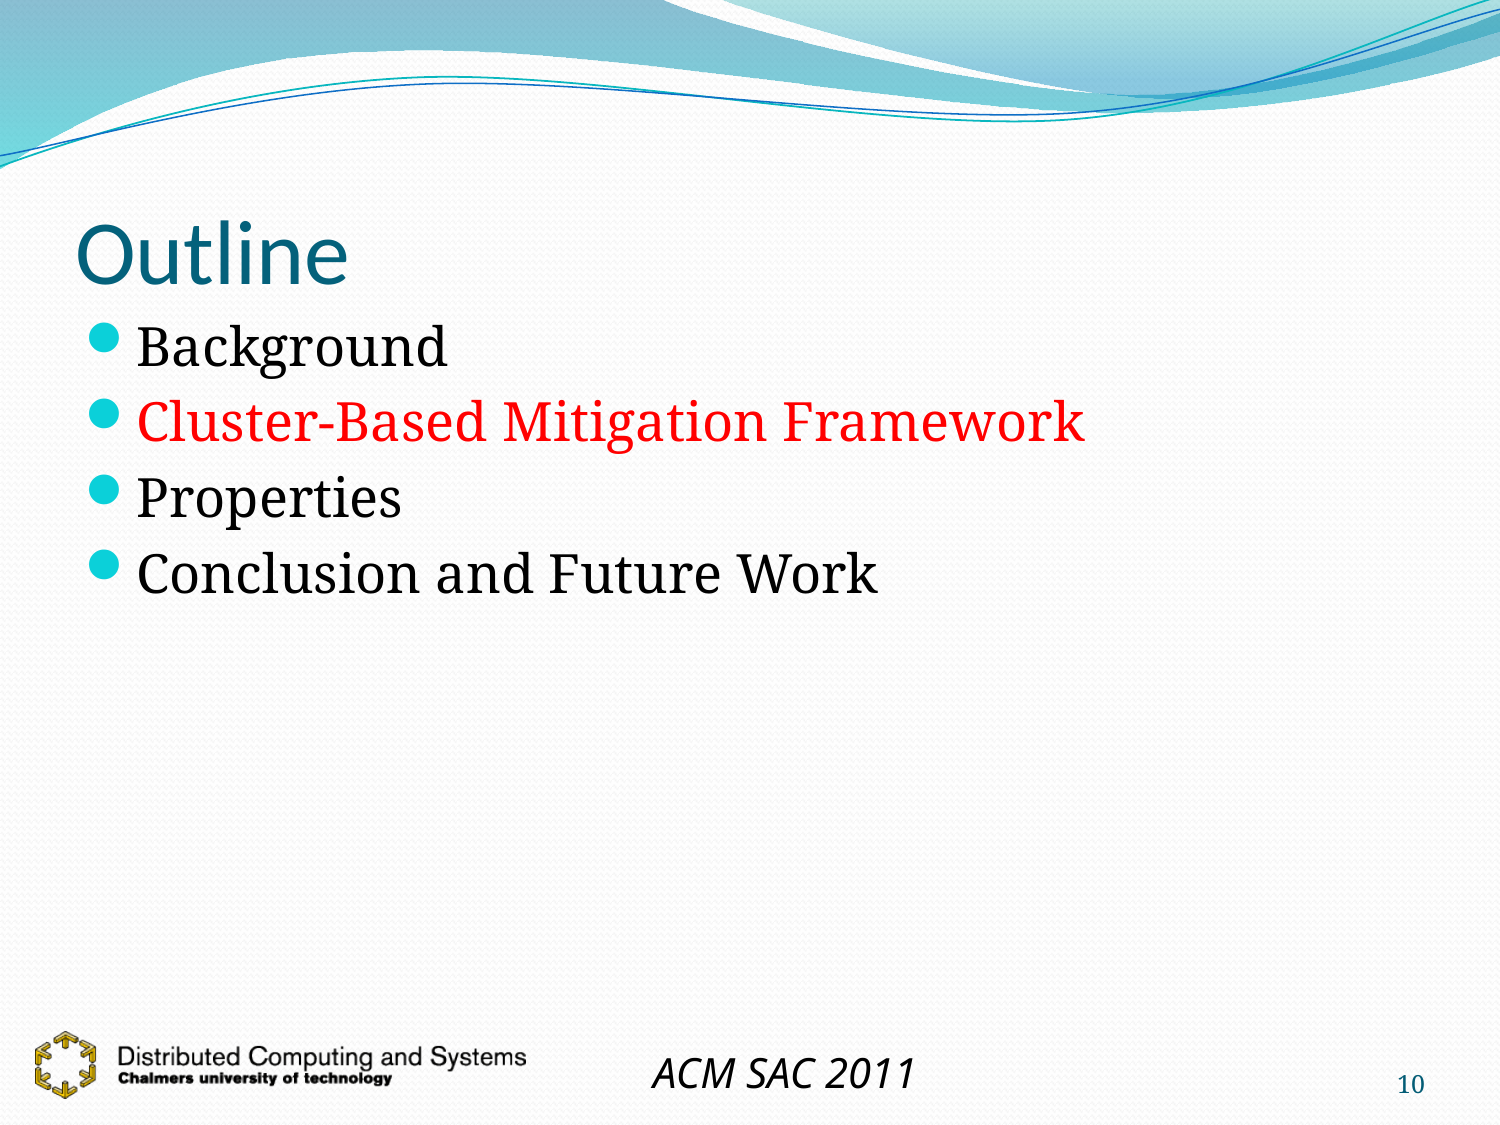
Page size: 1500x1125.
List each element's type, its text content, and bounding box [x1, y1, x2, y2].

slide_number 10 [1299, 1042, 1425, 1103]
picture [34, 1031, 526, 1099]
title Outline [75, 115, 1425, 303]
text_box ACM SAC 2011 [609, 1039, 961, 1104]
list Background Cluster-Based Mitigation Framework Properties Conclusion and Future Work [70, 304, 1421, 1025]
